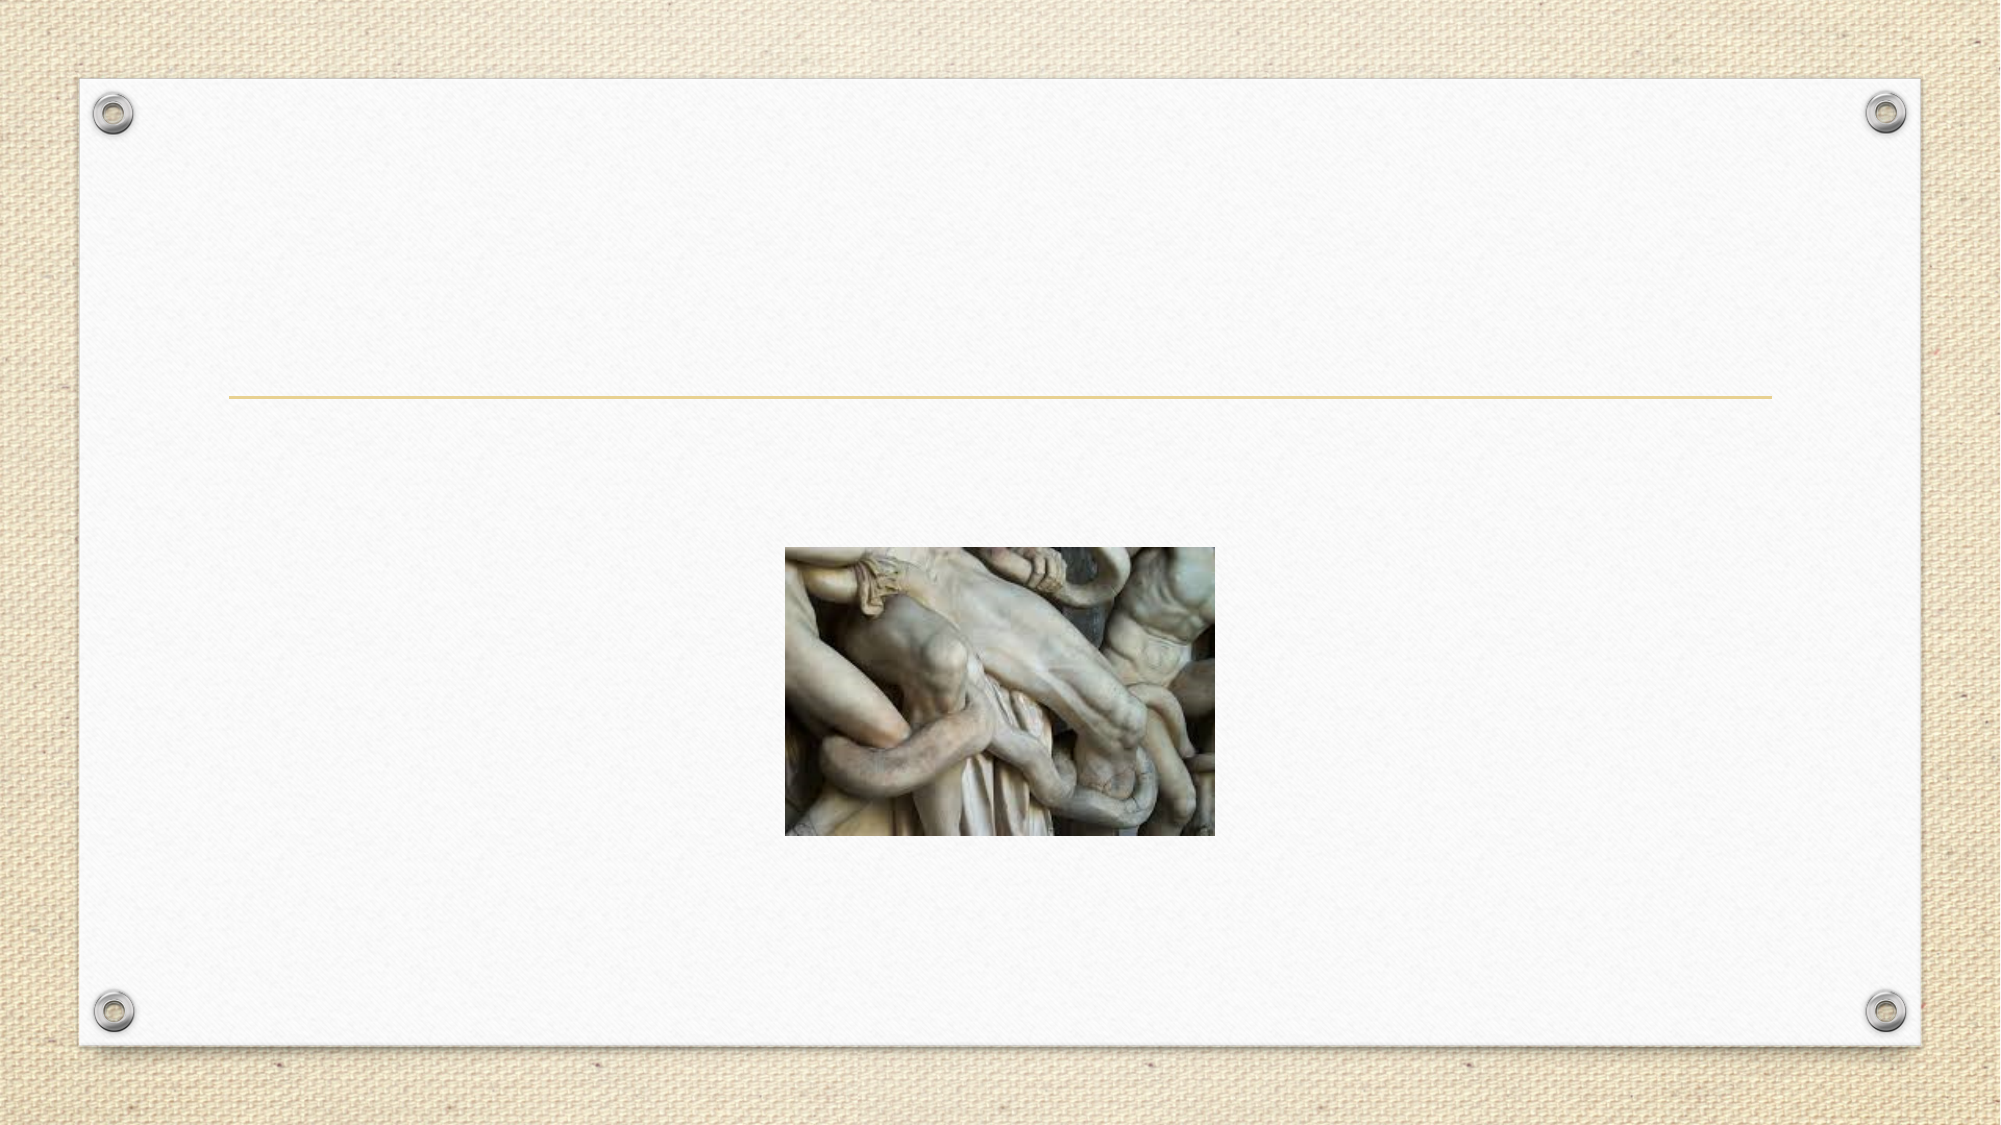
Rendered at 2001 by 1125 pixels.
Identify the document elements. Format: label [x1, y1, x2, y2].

picture [0, 0, 2001, 1125]
list [785, 547, 1215, 836]
